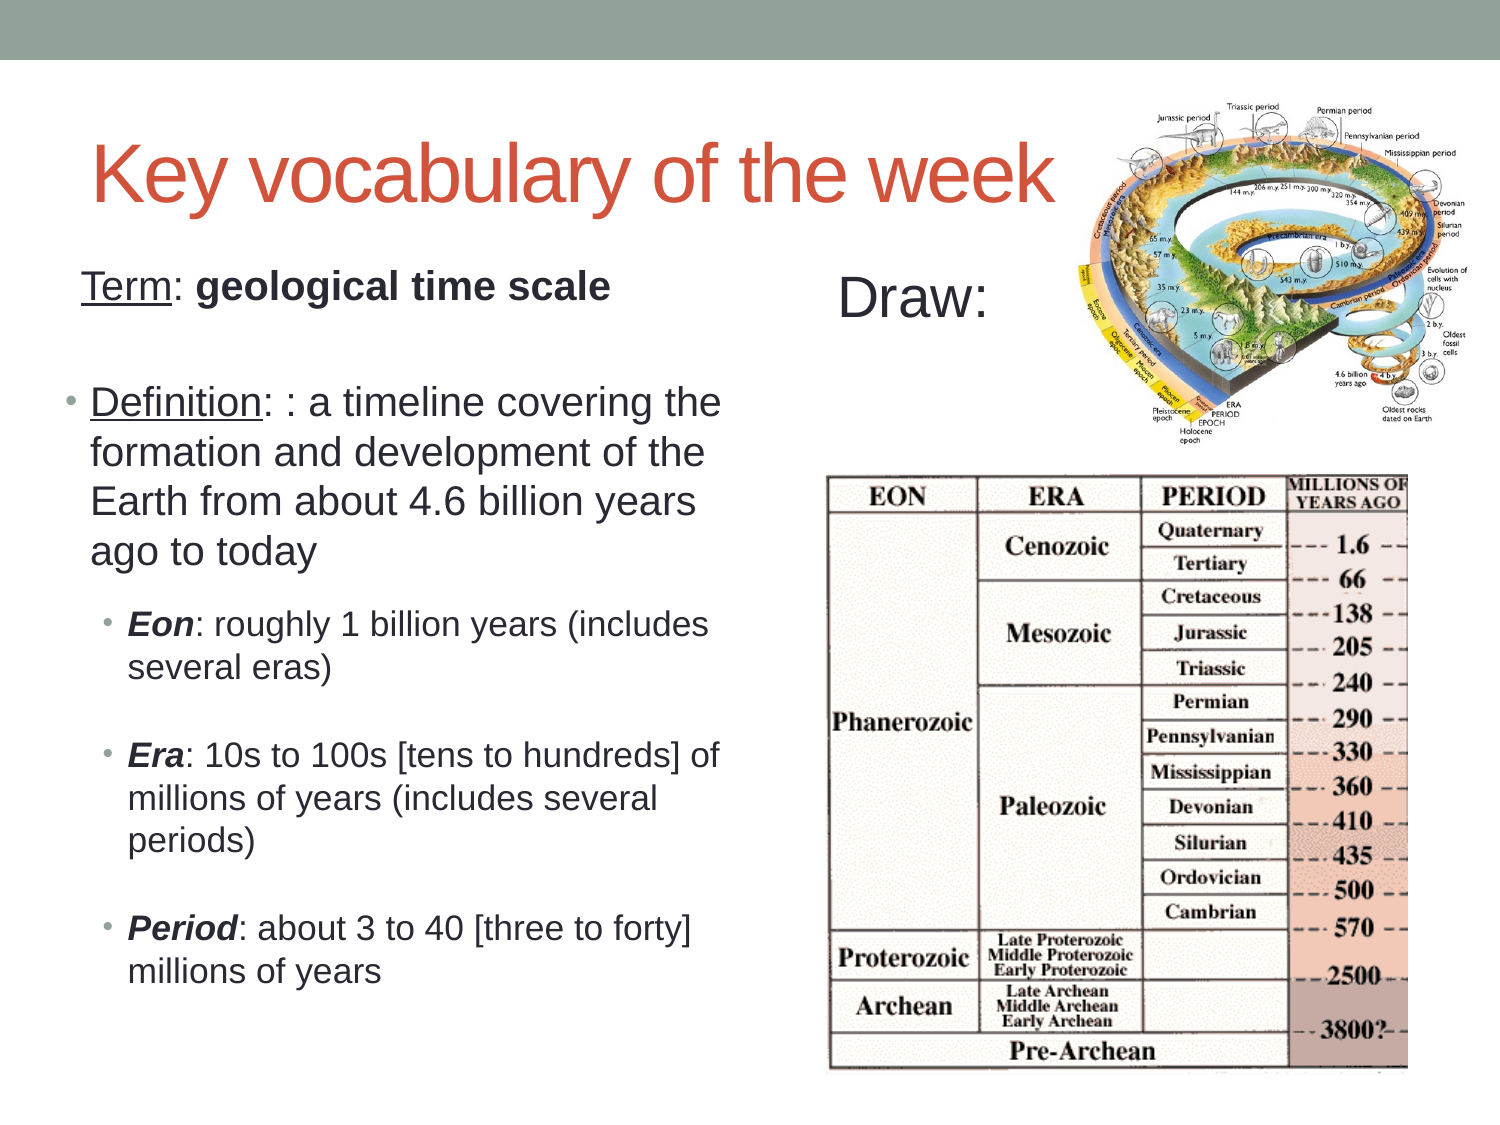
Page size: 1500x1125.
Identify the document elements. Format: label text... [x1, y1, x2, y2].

title Key vocabulary of the week [75, 87, 1425, 250]
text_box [824, 474, 1408, 1076]
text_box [1074, 99, 1474, 451]
list Term: geological time scale Definition: : a timeline covering the formation and development of the Earth from about 4.6 billion years ago to today Eon: roughly 1 billion years (includes several eras) Era: 10s to 100s [tens to hundreds] of millions of years (includes several periods) Period: about 3 to 40 [three to forty] millions of years [50, 251, 788, 1005]
list Draw: [800, 251, 1325, 1005]
